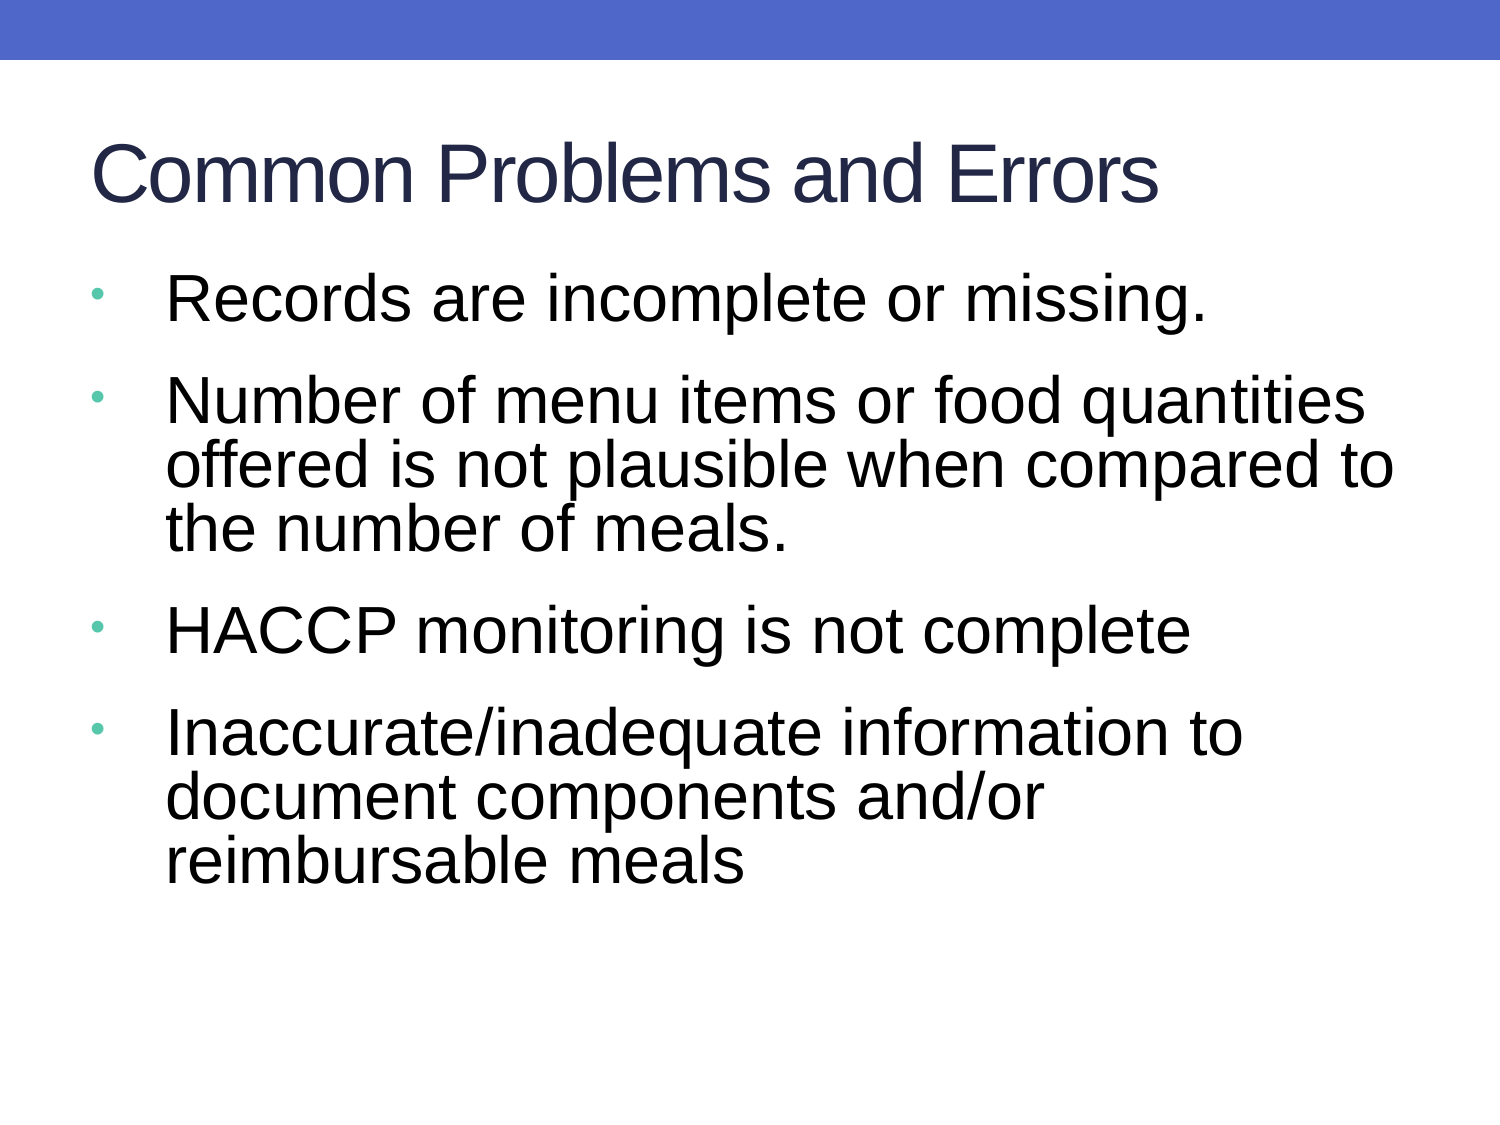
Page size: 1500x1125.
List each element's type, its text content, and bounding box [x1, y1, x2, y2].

title Common Problems and Errors [75, 87, 1425, 250]
list Records are incomplete or missing. Number of menu items or food quantities offered is not plausible when compared to the number of meals. HACCP monitoring is not complete Inaccurate/inadequate information to document components and/or reimbursable meals [75, 262, 1425, 1063]
